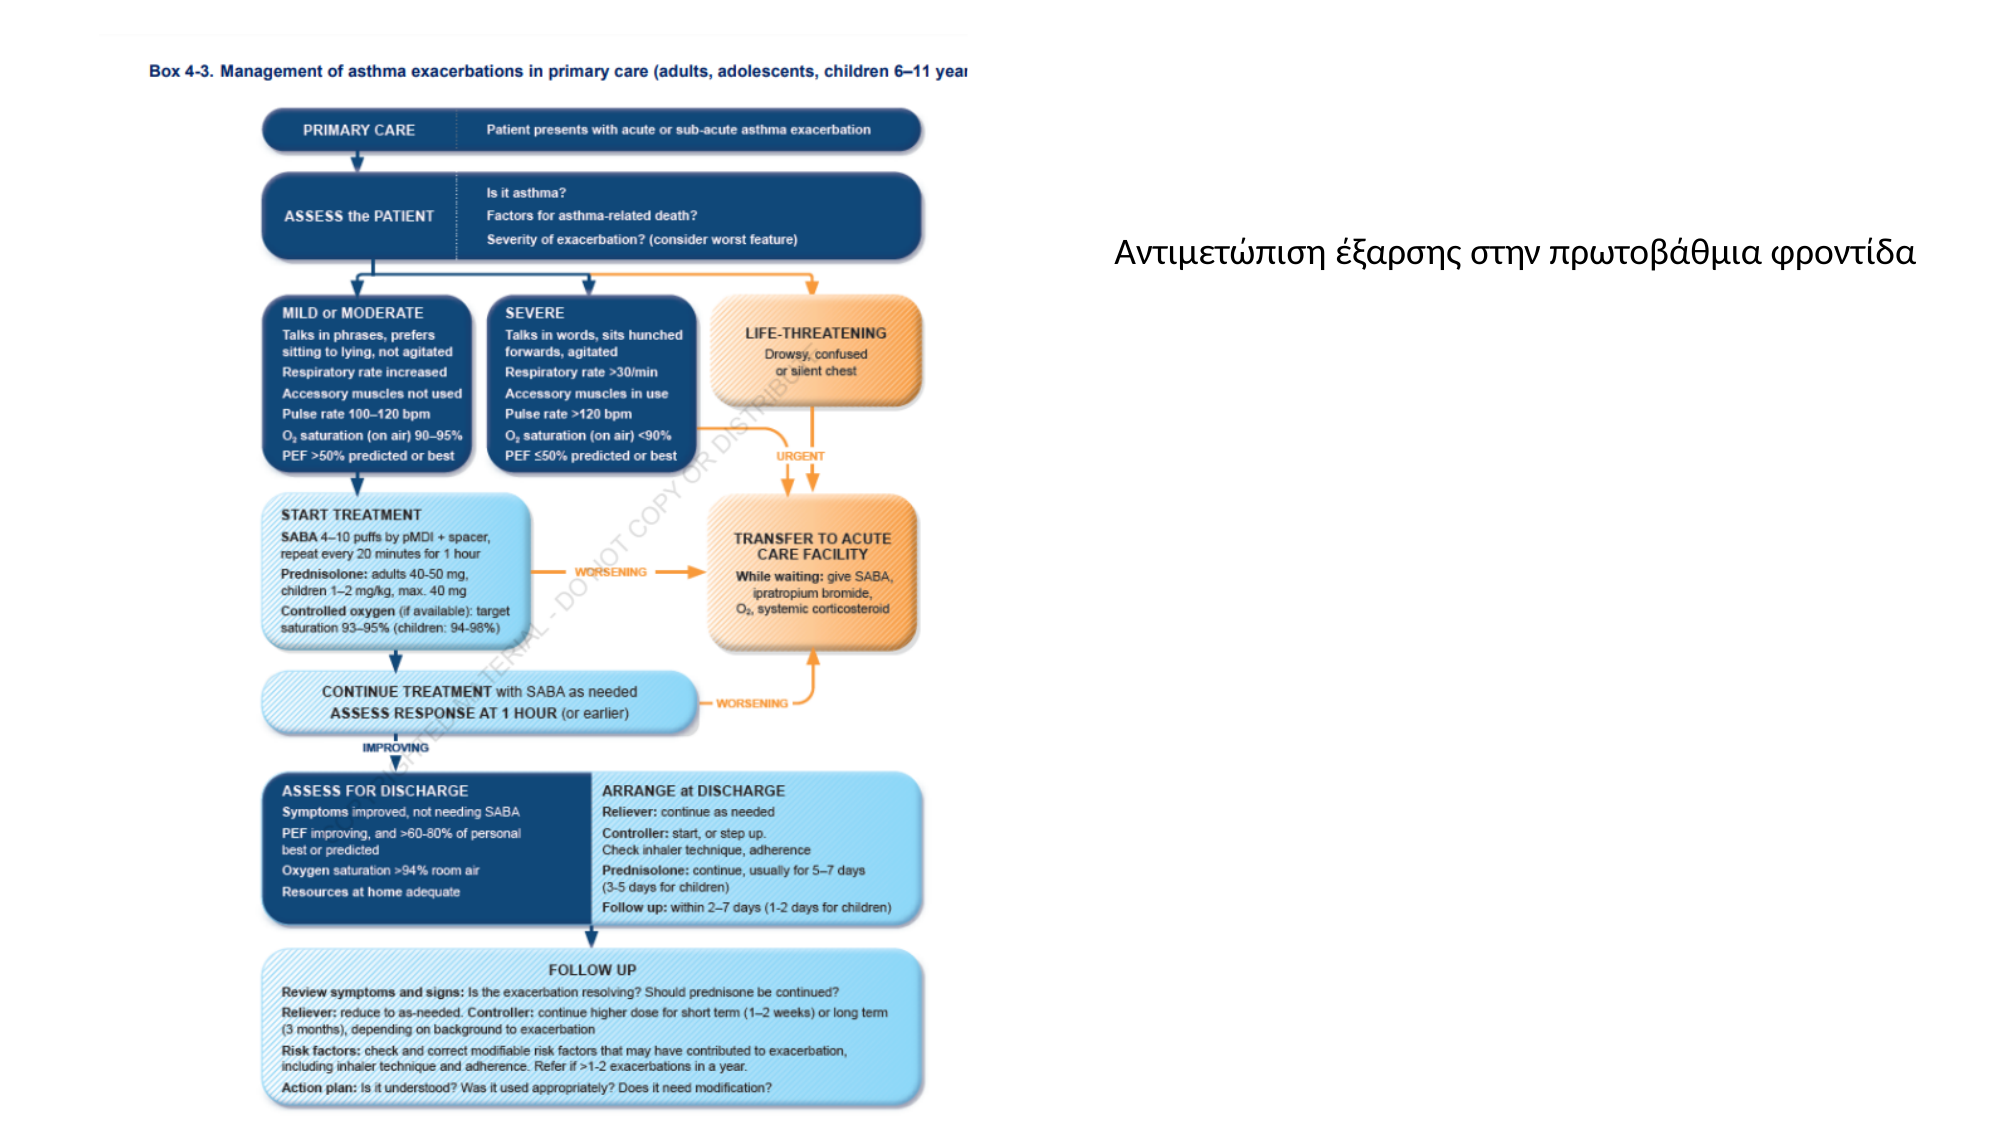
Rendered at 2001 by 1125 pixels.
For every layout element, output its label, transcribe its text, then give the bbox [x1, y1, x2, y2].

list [98, 34, 968, 1125]
text_box Αντιμετώπιση έξαρσης στην πρωτοβάθμια φροντίδα [1099, 220, 1933, 280]
